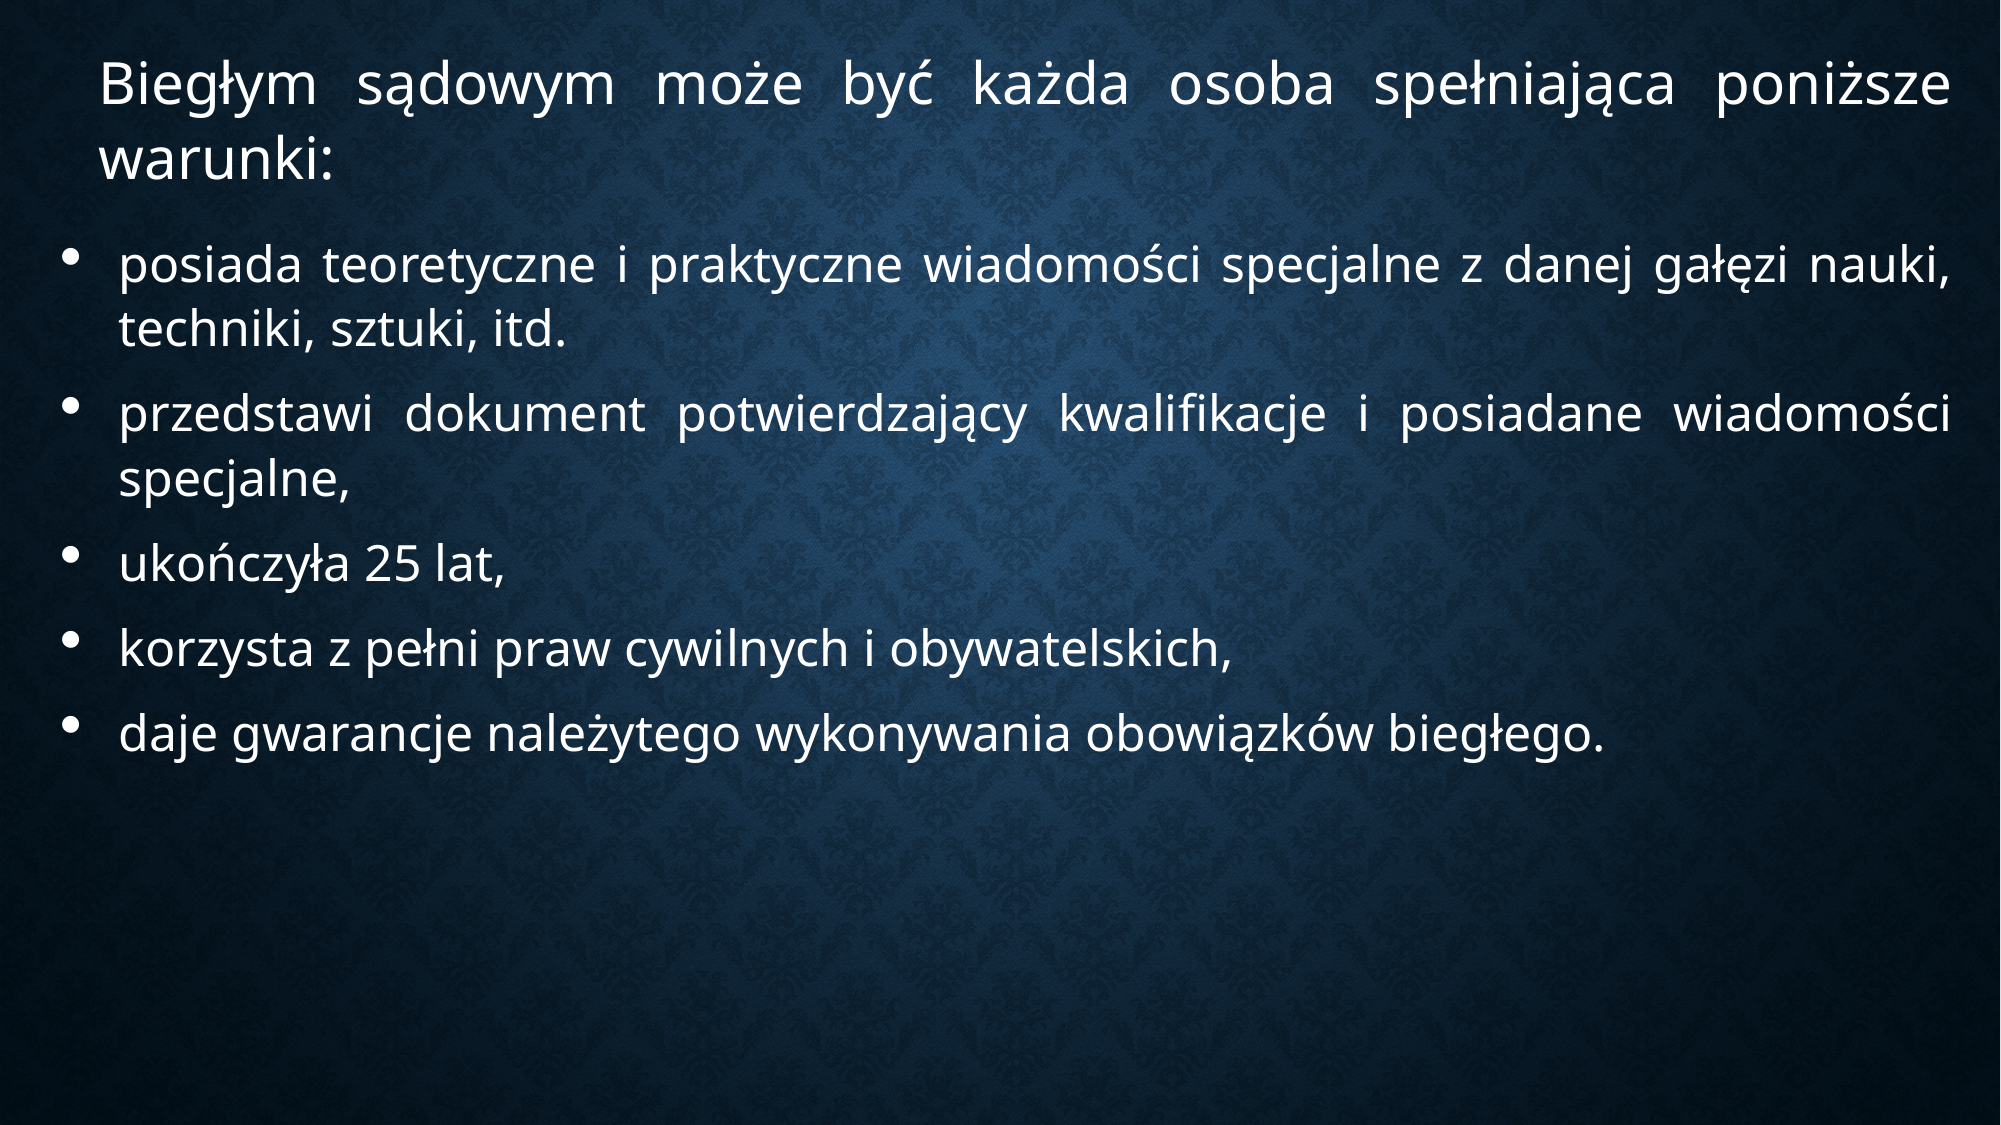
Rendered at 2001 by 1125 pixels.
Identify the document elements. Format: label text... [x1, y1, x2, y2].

list Biegłym sądowym może być każda osoba spełniająca poniższe warunki: posiada teoretyczne i praktyczne wiadomości specjalne z danej gałęzi nauki, techniki, sztuki, itd. przedstawi dokument potwierdzający kwalifikacje i posiadane wiadomości specjalne, ukończyła 25 lat, korzysta z pełni praw cywilnych i obywatelskich, daje gwarancje należytego wykonywania obowiązków biegłego. [47, 33, 1969, 1086]
